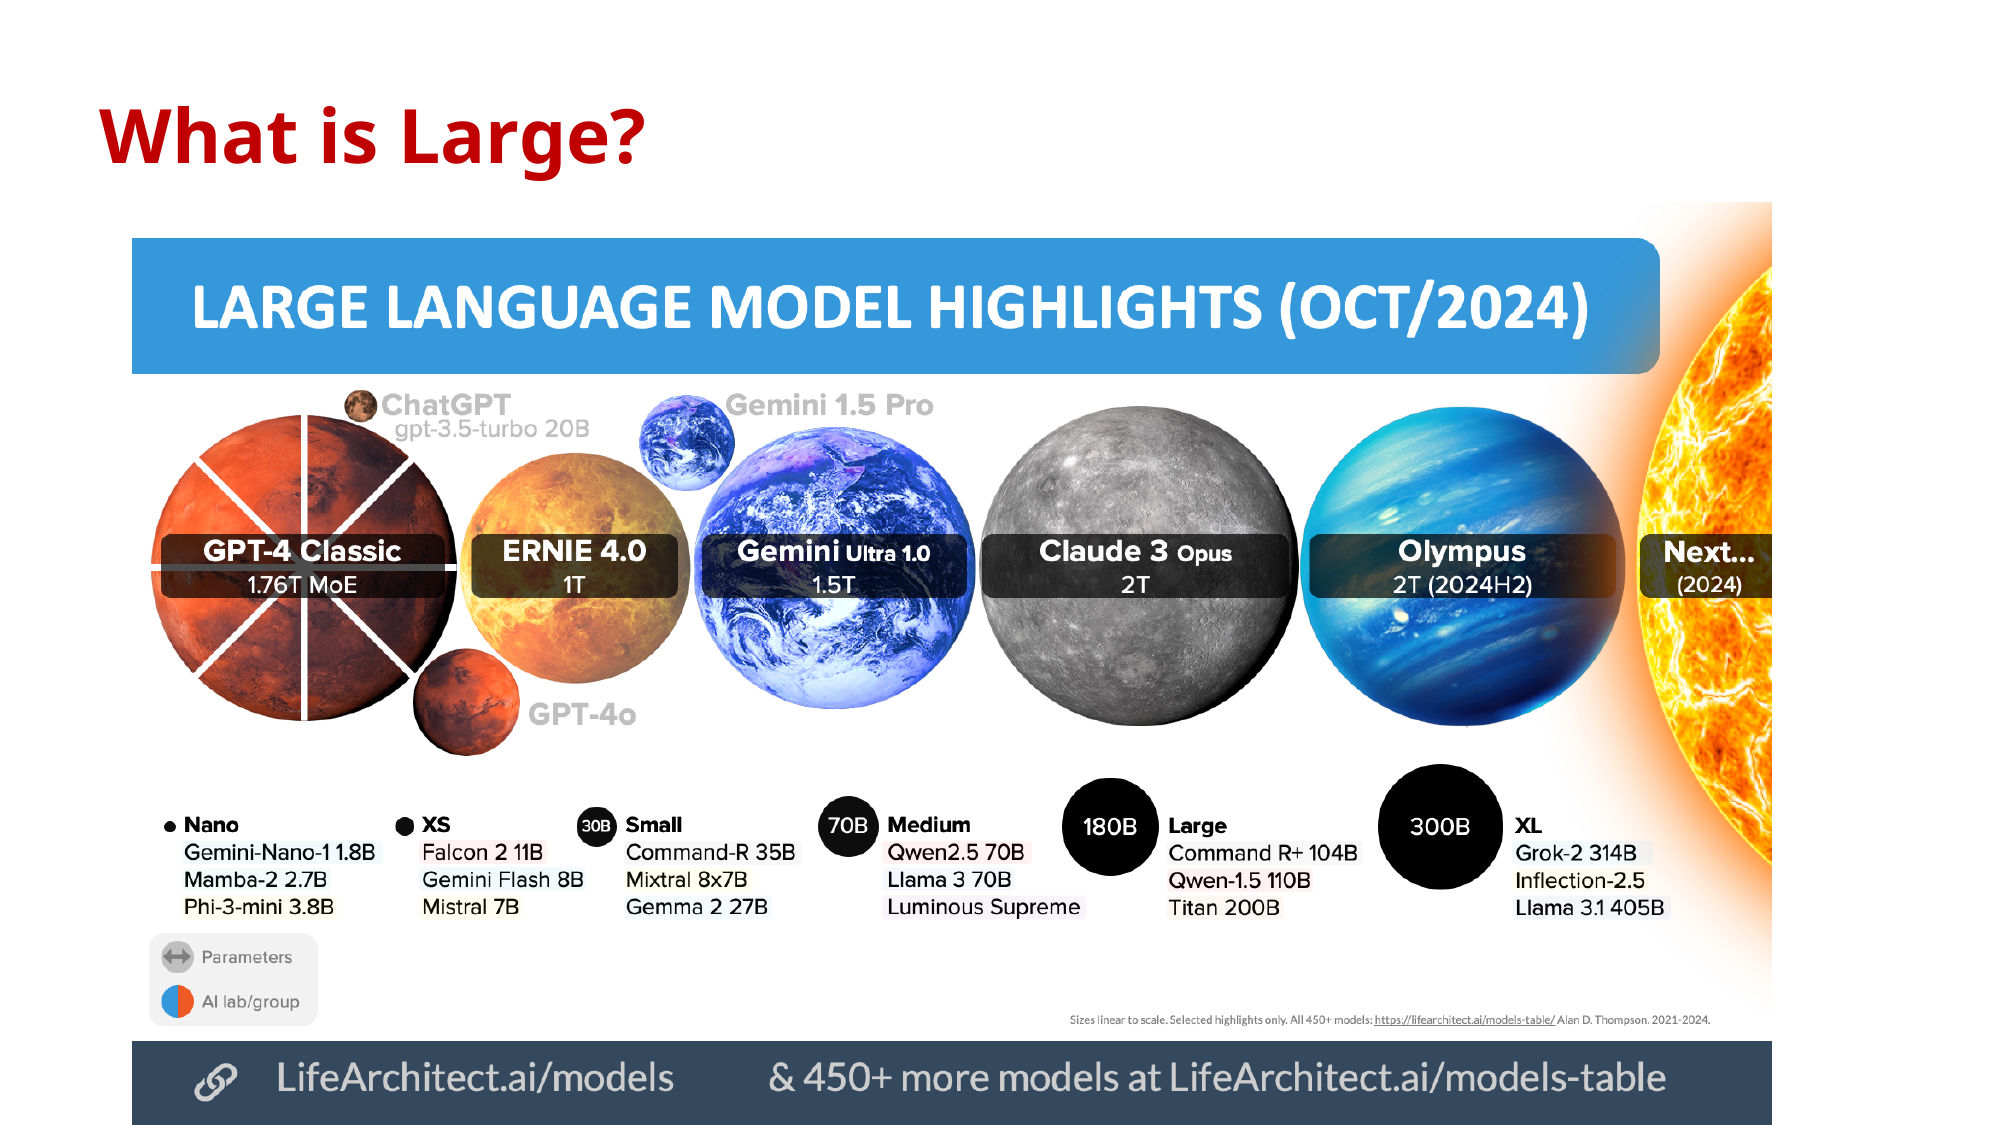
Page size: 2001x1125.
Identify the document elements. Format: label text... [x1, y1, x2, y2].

text_box What is Large? [84, 81, 1001, 187]
picture [132, 202, 1772, 1125]
